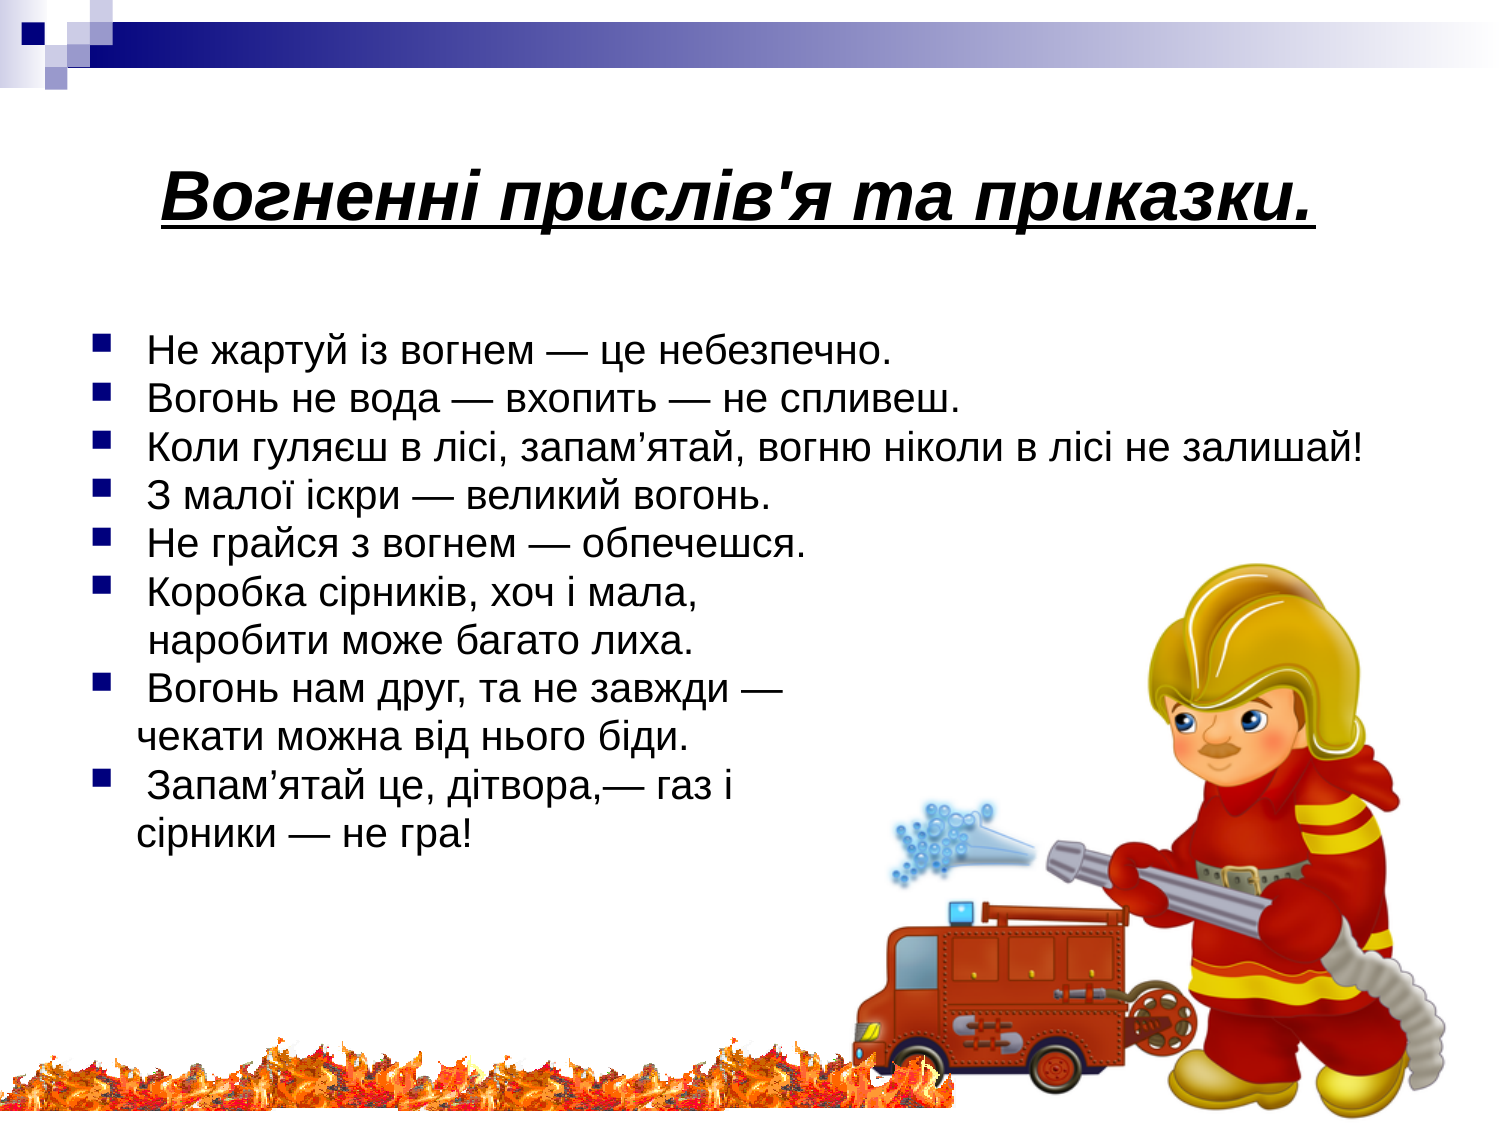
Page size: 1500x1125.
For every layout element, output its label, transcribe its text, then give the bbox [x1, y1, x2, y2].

picture [0, 1036, 396, 1111]
title Вогненні прислів'я та приказки. [75, 75, 1425, 300]
list Не жартуй із вогнем — це небезпечно. Вогонь не вода — вхопить — не спливеш. Коли гуляєш в лісі, запам’ятай, вогню ніколи в лісі не залишай! З малої іскри — великий вогонь. Не грайся з вогнем — обпечешся. Коробка сірників, хоч і мала, наробити може багато лиха. Вогонь нам друг, та не завжди — чекати можна від нього біди. Запам’ятай це, дітвора,— газ і сірники — не гра! [75, 324, 1425, 963]
picture [504, 562, 1450, 1125]
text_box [396, 621, 504, 1125]
